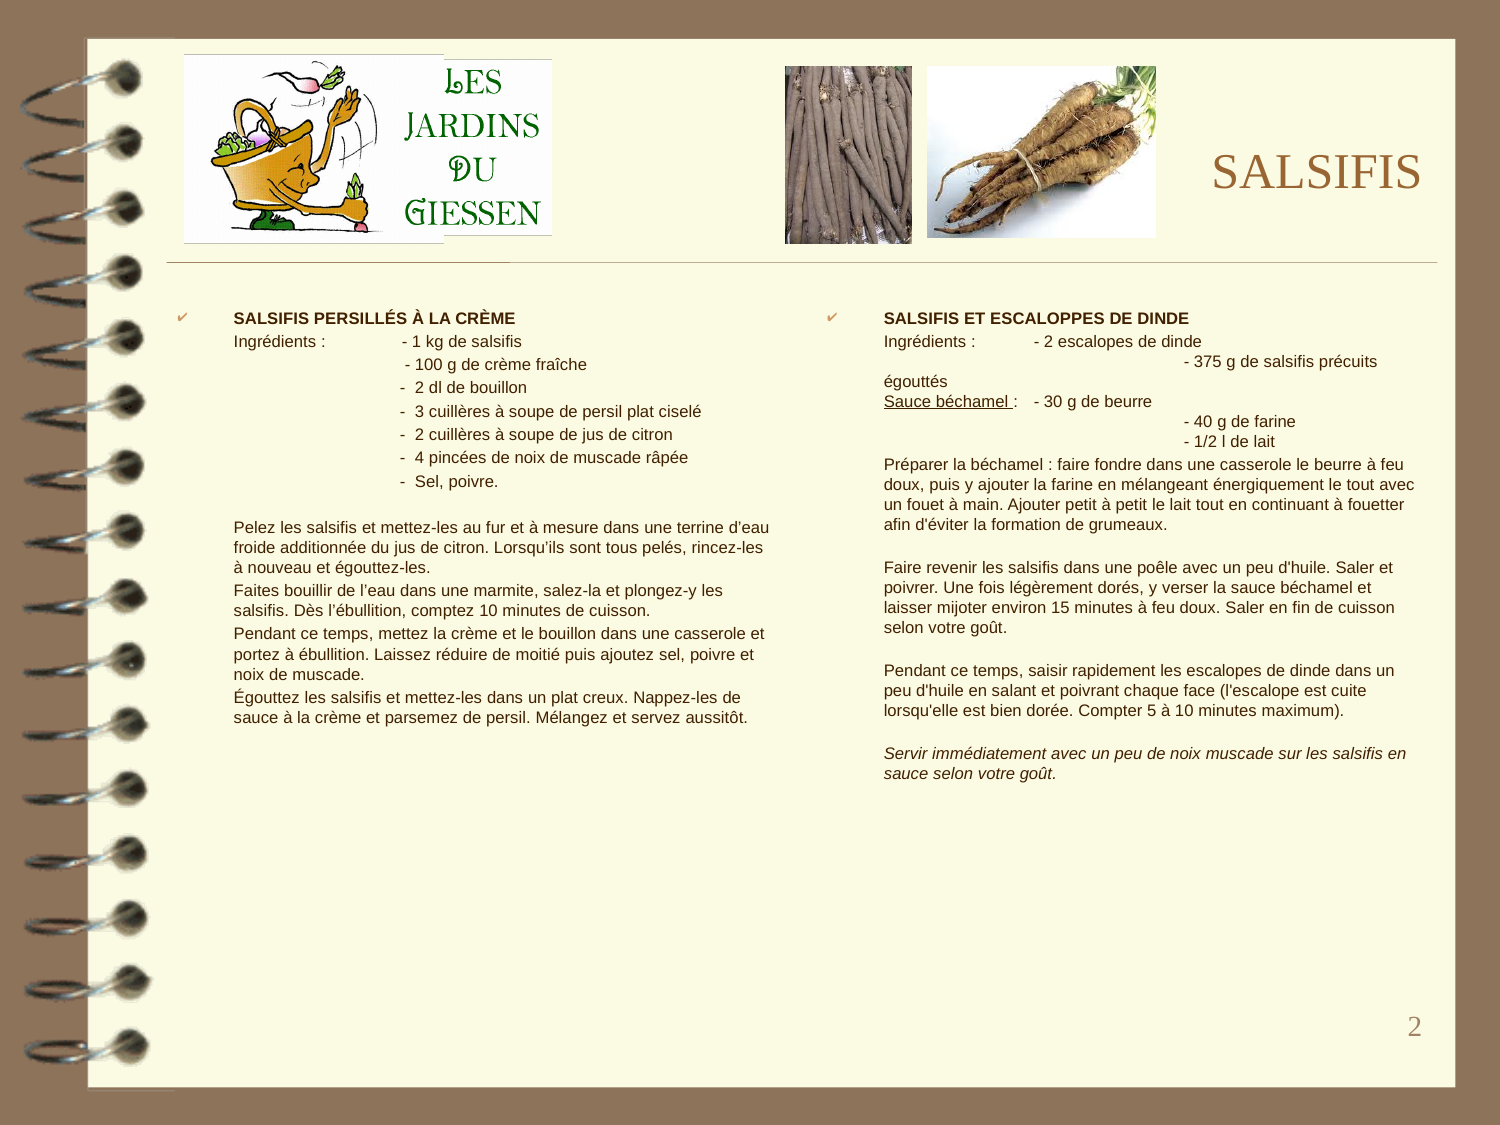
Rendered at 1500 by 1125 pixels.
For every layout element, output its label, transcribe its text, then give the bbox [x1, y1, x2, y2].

title SALSIFIS [162, 74, 1438, 263]
list SALSIFIS PERSILLÉS À LA CRÈME Ingrédients : - 1 kg de salsifis - 100 g de crème fraîche - 2 dl de bouillon - 3 cuillères à soupe de persil plat ciselé - 2 cuillères à soupe de jus de citron - 4 pincées de noix de muscade râpée - Sel, poivre. Pelez les salsifis et mettez-les au fur et à mesure dans une terrine d’eau froide additionnée du jus de citron. Lorsqu’ils sont tous pelés, rincez-les à nouveau et égouttez-les. Faites bouillir de l’eau dans une marmite, salez-la et plongez-y les salsifis. Dès l’ébullition, comptez 10 minutes de cuisson. Pendant ce temps, mettez la crème et le bouillon dans une casserole et portez à ébullition. Laissez réduire de moitié puis ajoutez sel, poivre et noix de muscade. Égouttez les salsifis et mettez-les dans un plat creux. Nappez-les de sauce à la crème et parsemez de persil. Mélangez et servez aussitôt. [162, 299, 788, 976]
slide_number 2 [1124, 999, 1438, 1076]
picture [785, 66, 912, 244]
picture [0, 0, 175, 1125]
list SALSIFIS ET ESCALOPPES DE DINDE Ingrédients : - 2 escalopes de dinde - 375 g de salsifis précuits égouttés Sauce béchamel : - 30 g de beurre - 40 g de farine - 1/2 l de lait Préparer la béchamel : faire fondre dans une casserole le beurre à feu doux, puis y ajouter la farine en mélangeant énergiquement le tout avec un fouet à main. Ajouter petit à petit le lait tout en continuant à fouetter afin d'éviter la formation de grumeaux. Faire revenir les salsifis dans une poêle avec un peu d'huile. Saler et poivrer. Une fois légèrement dorés, y verser la sauce béchamel et laisser mijoter environ 15 minutes à feu doux. Saler en fin de cuisson selon votre goût. Pendant ce temps, saisir rapidement les escalopes de dinde dans un peu d'huile en salant et poivrant chaque face (l'escalope est cuite lorsqu'elle est bien dorée. Compter 5 à 10 minutes maximum). Servir immédiatement avec un peu de noix muscade sur les salsifis en sauce selon votre goût. [812, 299, 1438, 976]
picture [182, 54, 552, 244]
picture [926, 66, 1156, 238]
